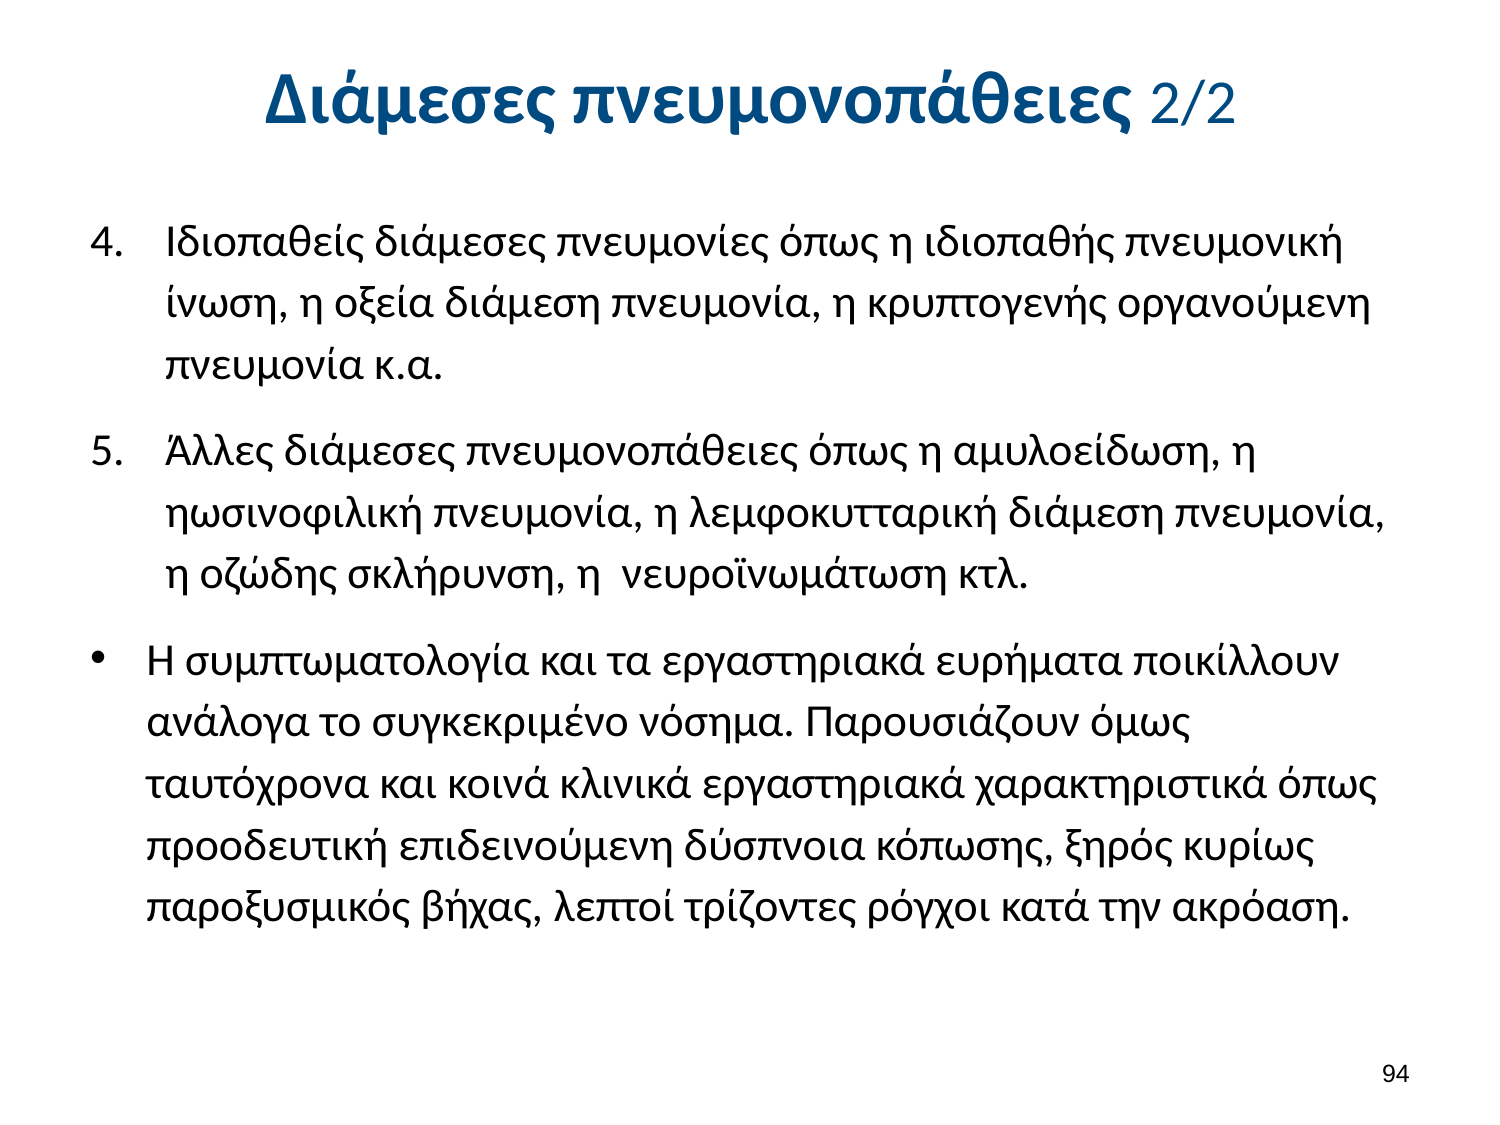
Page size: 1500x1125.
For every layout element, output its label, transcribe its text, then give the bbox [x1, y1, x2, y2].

slide_number 93 [1074, 1042, 1425, 1103]
list Ιδιοπαθείς διάμεσες πνευμονίες όπως η ιδιοπαθής πνευμονική ίνωση, η οξεία διάμεση πνευμονία, η κρυπτογενής οργανούμενη πνευμονία κ.α. Άλλες διάμεσες πνευμονοπάθειες όπως η αμυλοείδωση, η ηωσινοφιλική πνευμονία, η λεμφοκυτταρική διάμεση πνευμονία, η οζώδης σκλήρυνση, η νευροϊνωμάτωση κτλ. Η συμπτωματολογία και τα εργαστηριακά ευρήματα ποικίλλουν ανάλογα το συγκεκριμένο νόσημα. Παρουσιάζουν όμως ταυτόχρονα και κοινά κλινικά εργαστηριακά χαρακτηριστικά όπως προοδευτική επιδεινούμενη δύσπνοια κόπωσης, ξηρός κυρίως παροξυσμικός βήχας, λεπτοί τρίζοντες ρόγχοι κατά την ακρόαση. [75, 196, 1425, 1024]
title Διάμεσες πνευμονοπάθειες 2/2 [76, 19, 1427, 169]
